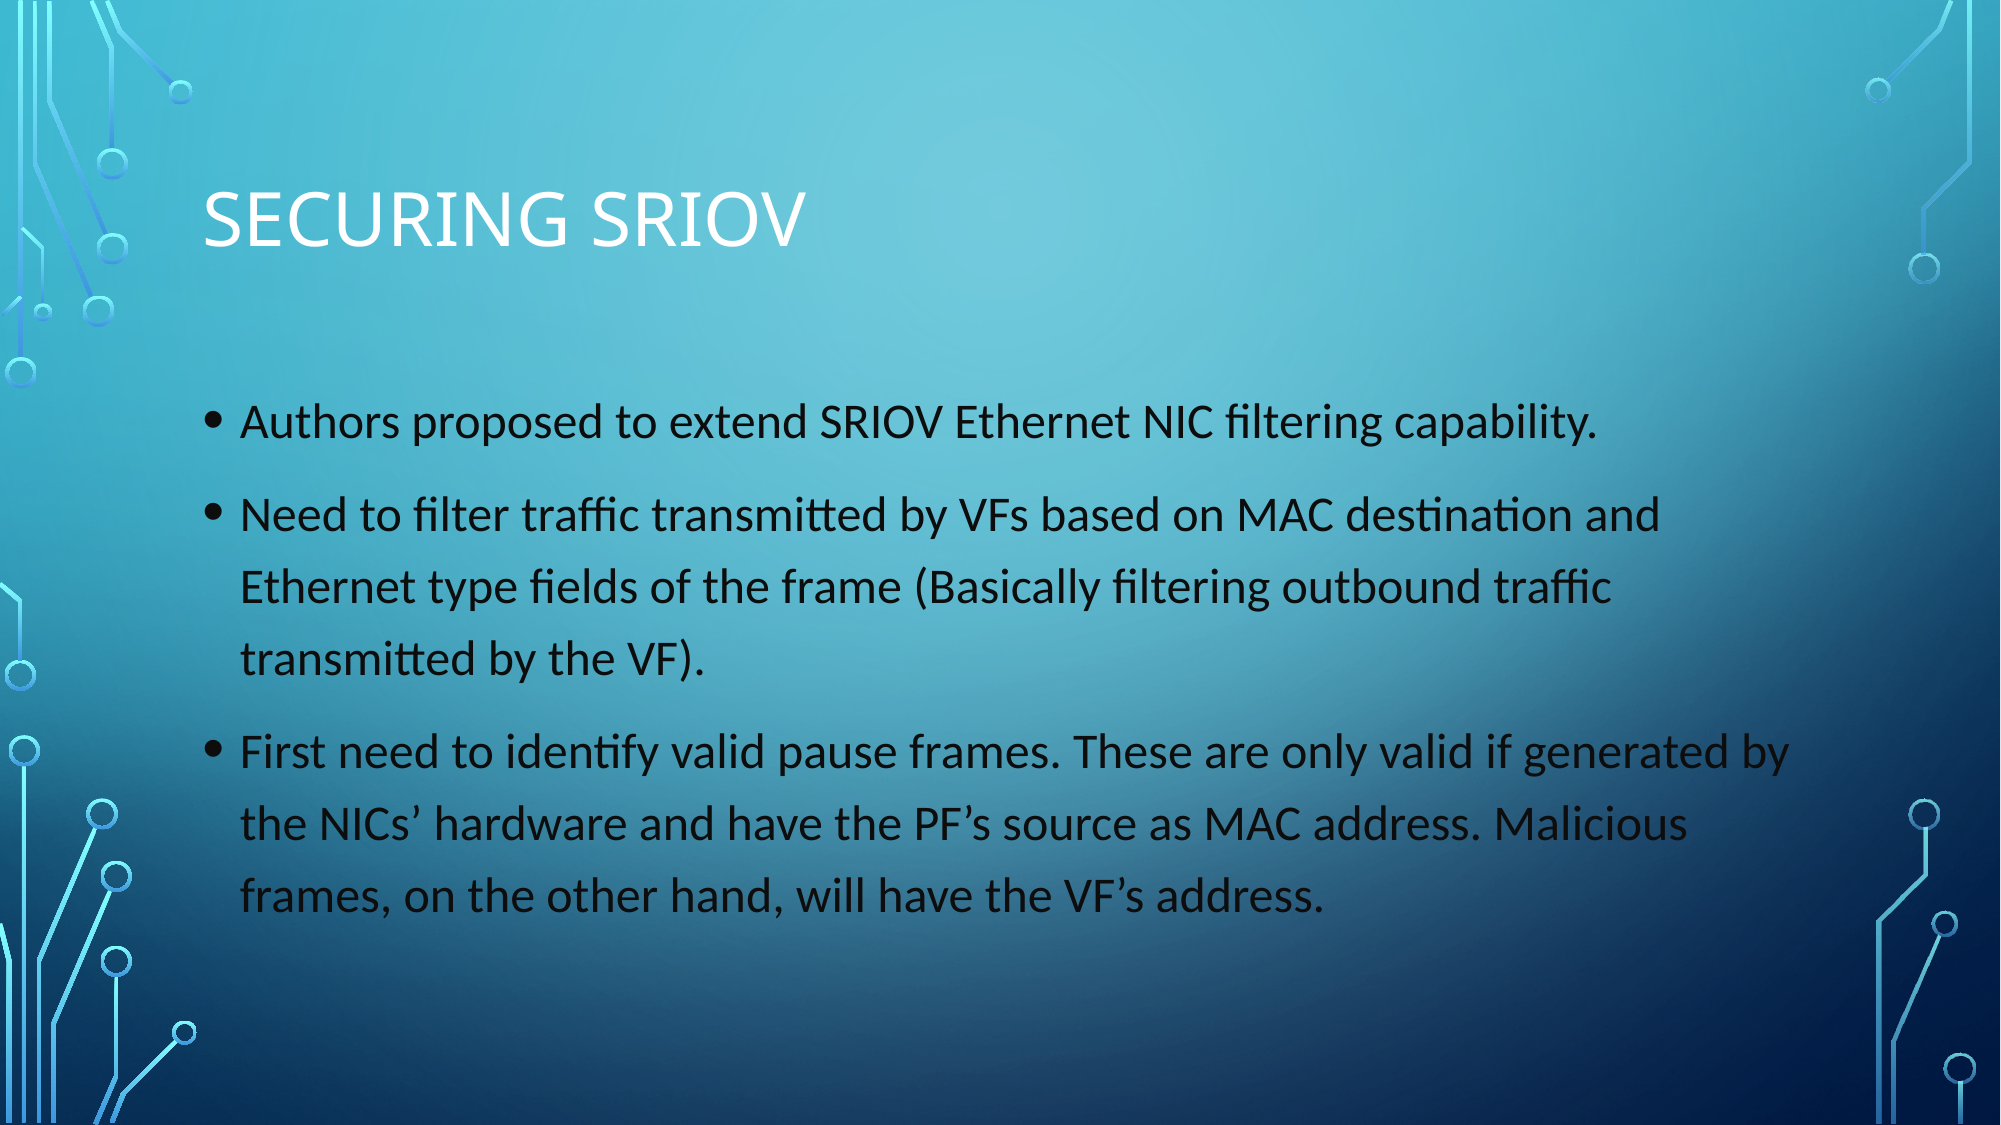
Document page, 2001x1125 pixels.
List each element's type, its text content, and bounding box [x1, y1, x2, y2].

list Authors proposed to extend SRIOV Ethernet NIC filtering capability. Need to filter traffic transmitted by VFs based on MAC destination and Ethernet type fields of the frame (Basically filtering outbound traffic transmitted by the VF). First need to identify valid pause frames. These are only valid if generated by the NICs’ hardware and have the PF’s source as MAC address. Malicious frames, on the other hand, will have the VF’s address. [187, 369, 1813, 950]
title Securing SRIOV [187, 101, 1813, 344]
